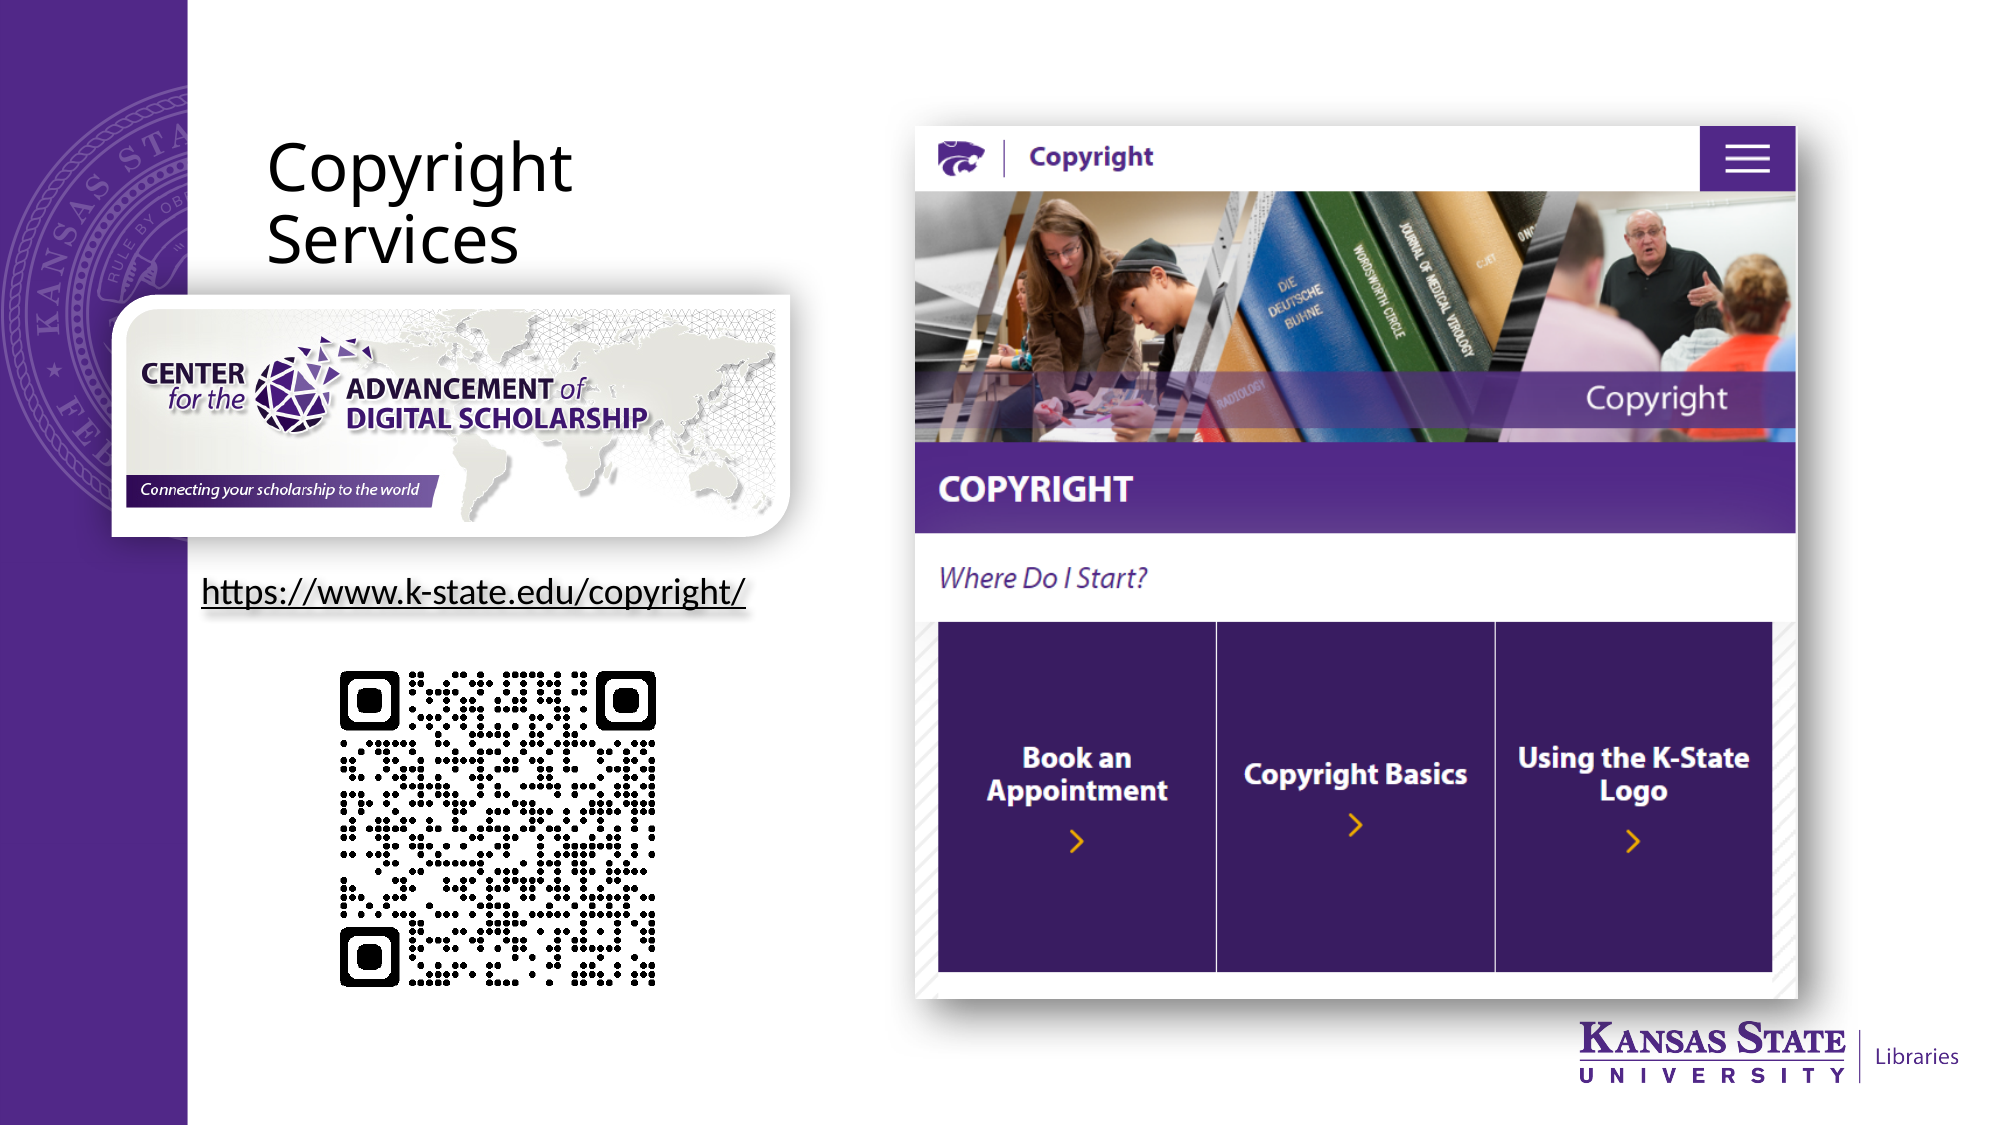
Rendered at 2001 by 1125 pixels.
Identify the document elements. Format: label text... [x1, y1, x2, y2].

title Copyright Services [251, 75, 783, 270]
picture [0, 0, 2001, 1125]
list https://www.k-state.edu/copyright/ [147, 564, 801, 637]
